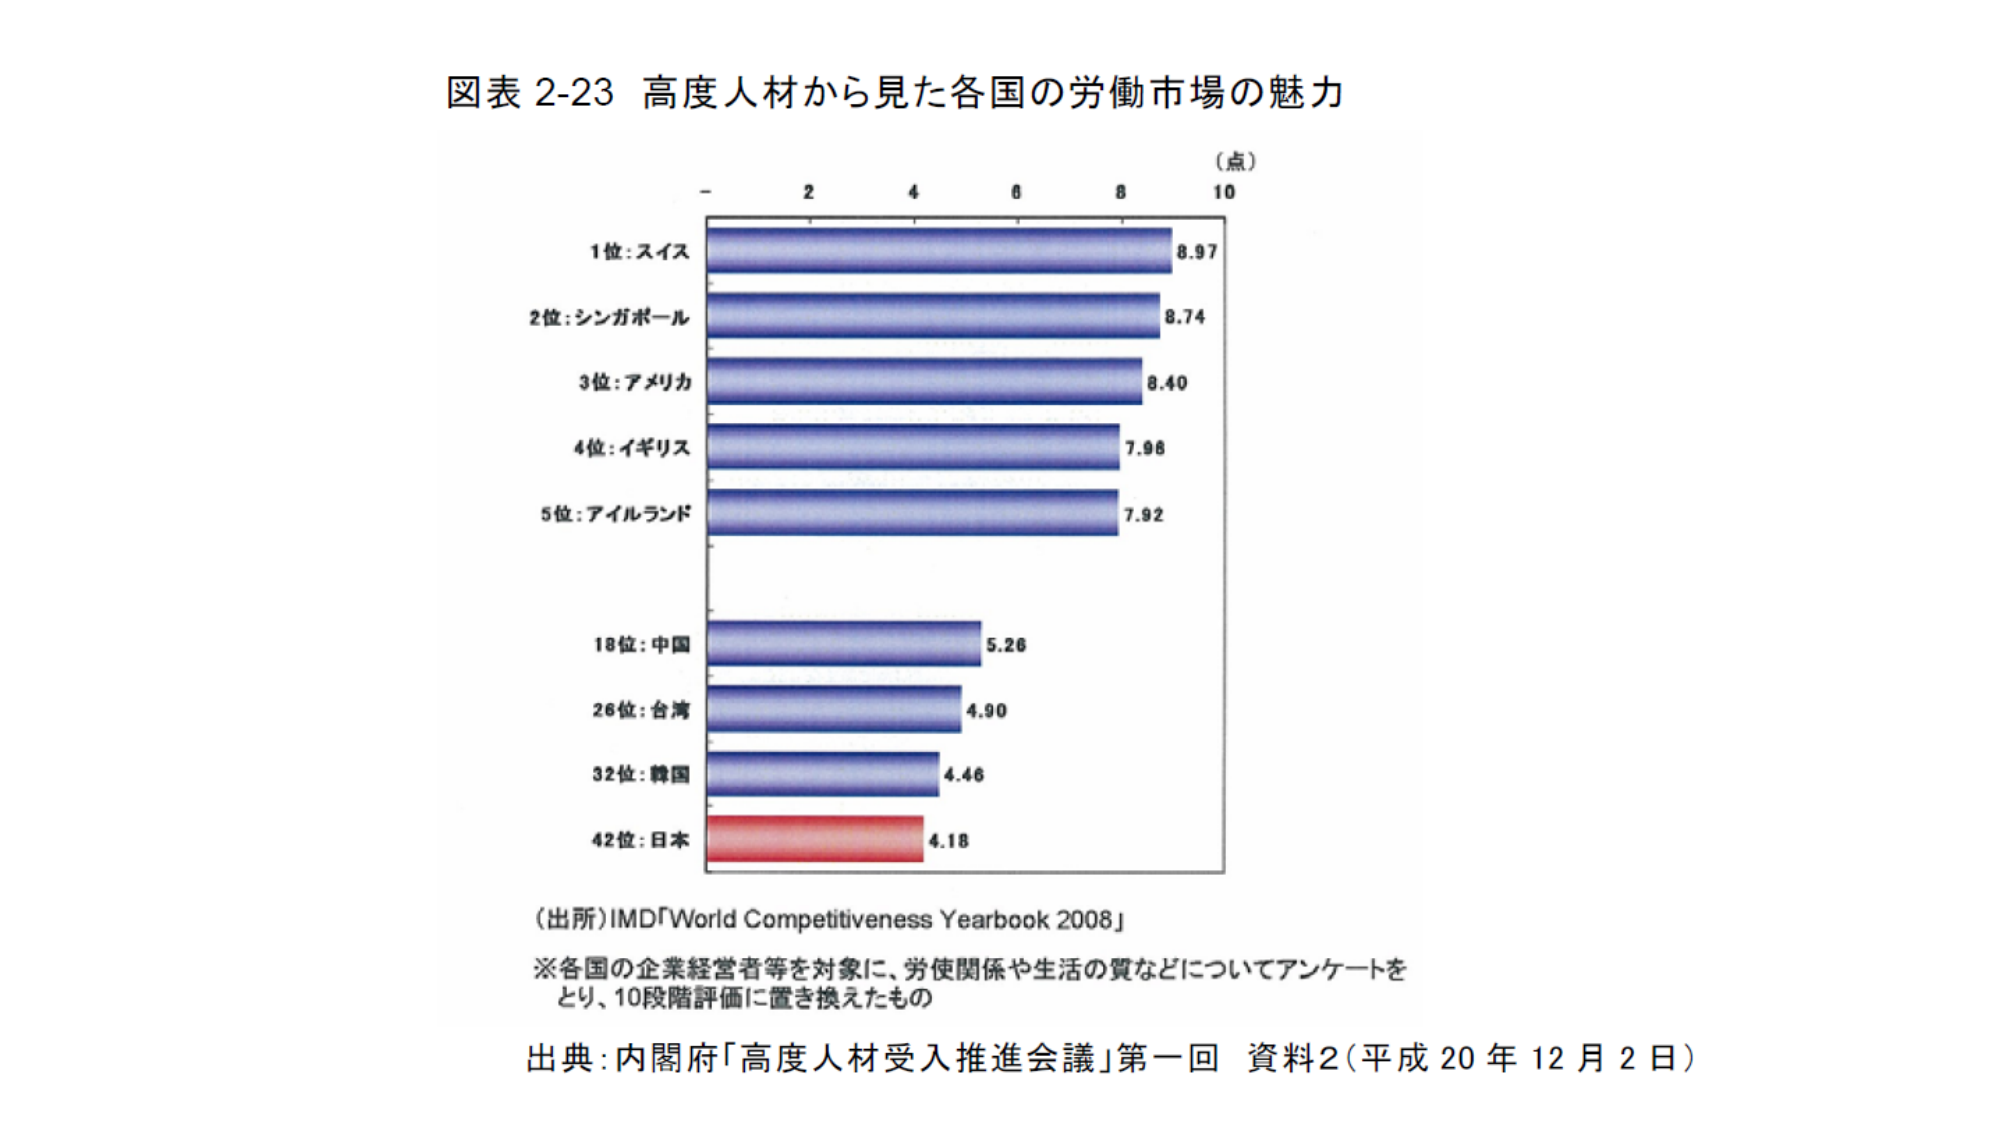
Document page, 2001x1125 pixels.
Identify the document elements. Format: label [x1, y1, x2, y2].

picture [326, 50, 1733, 1120]
